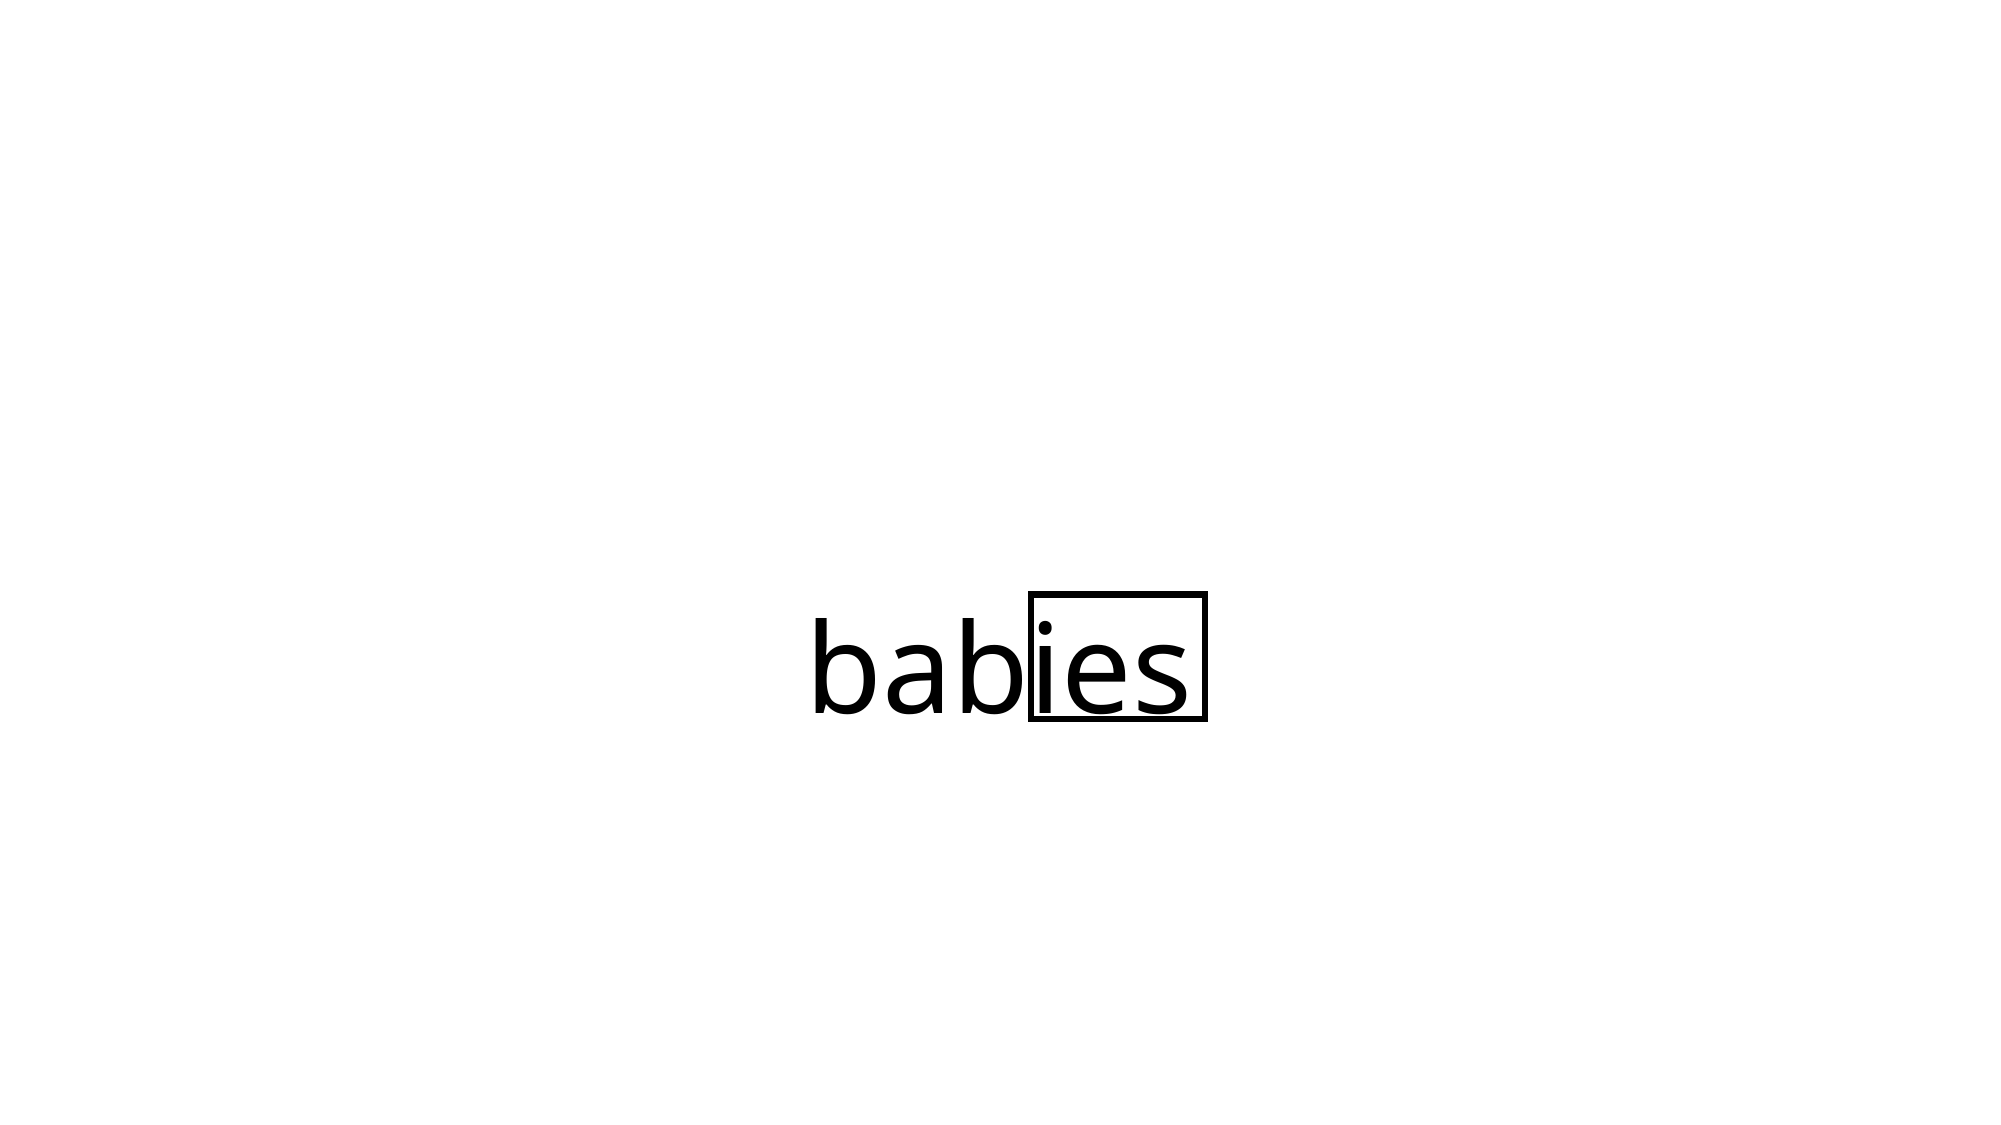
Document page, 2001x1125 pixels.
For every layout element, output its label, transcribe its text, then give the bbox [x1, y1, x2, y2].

title babies [136, 505, 1862, 749]
text_box [1030, 594, 1206, 720]
